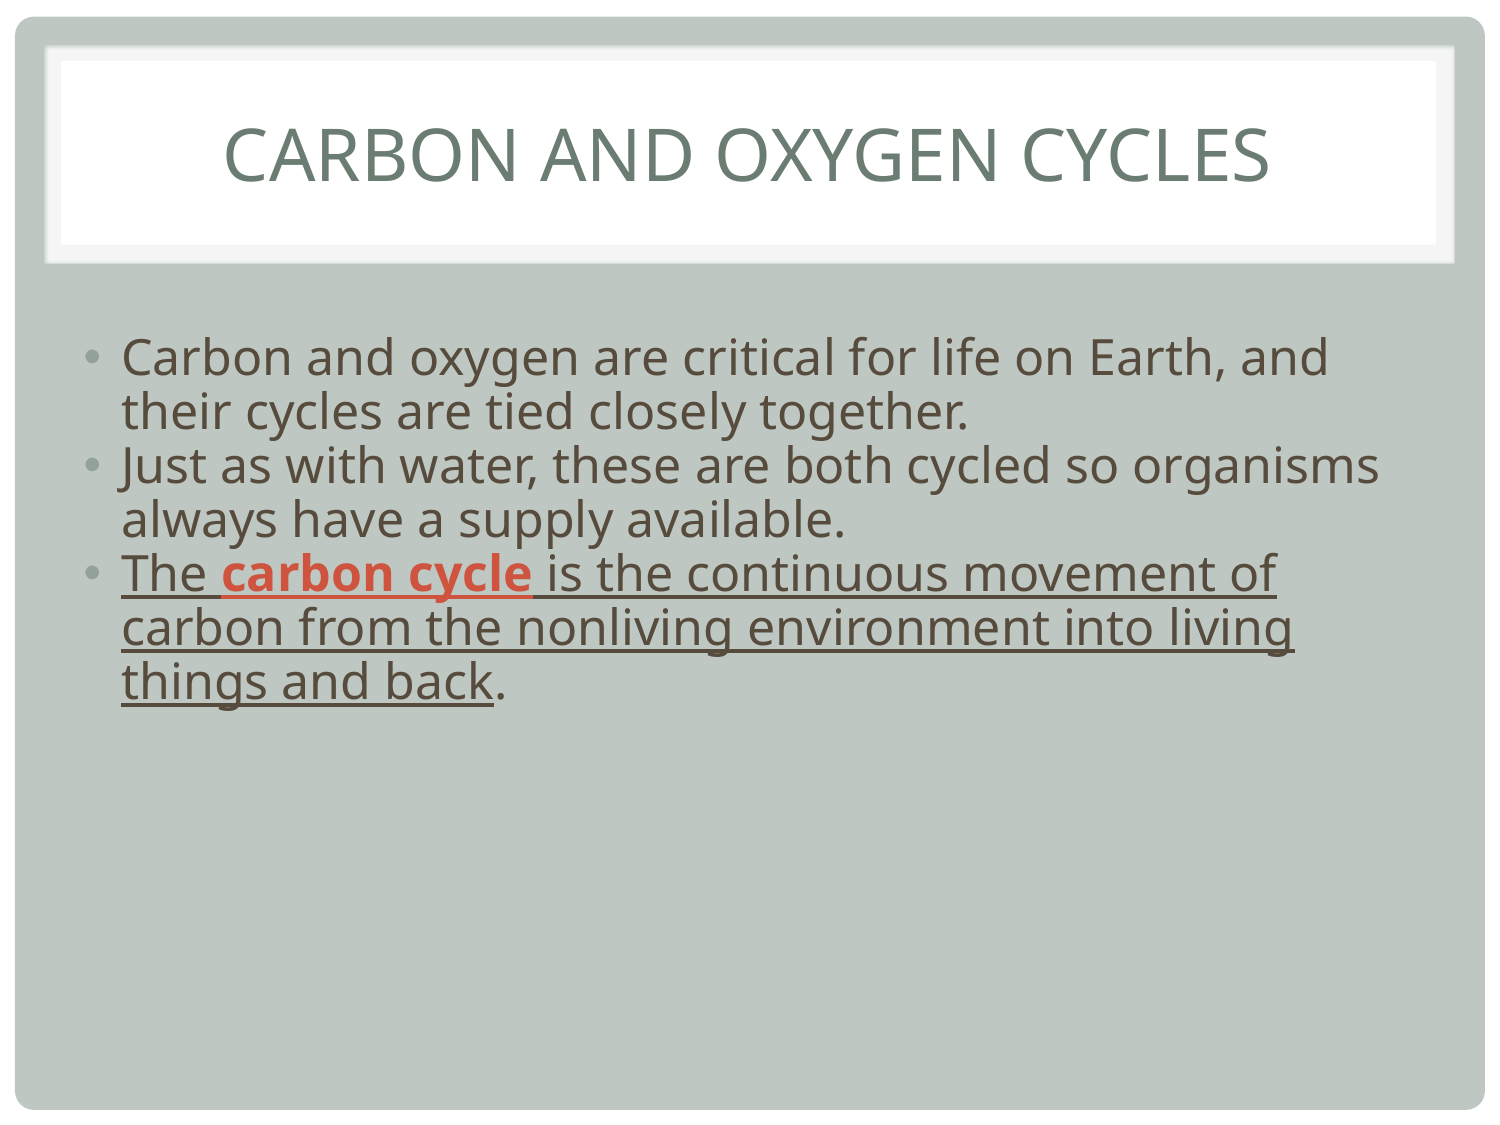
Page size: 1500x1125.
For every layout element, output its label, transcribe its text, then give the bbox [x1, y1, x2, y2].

title Carbon and Oxygen Cycles [69, 66, 1425, 238]
list Carbon and oxygen are critical for life on Earth, and their cycles are tied closely together. Just as with water, these are both cycled so organisms always have a supply available. The carbon cycle is the continuous movement of carbon from the nonliving environment into living things and back. [50, 324, 1400, 1038]
